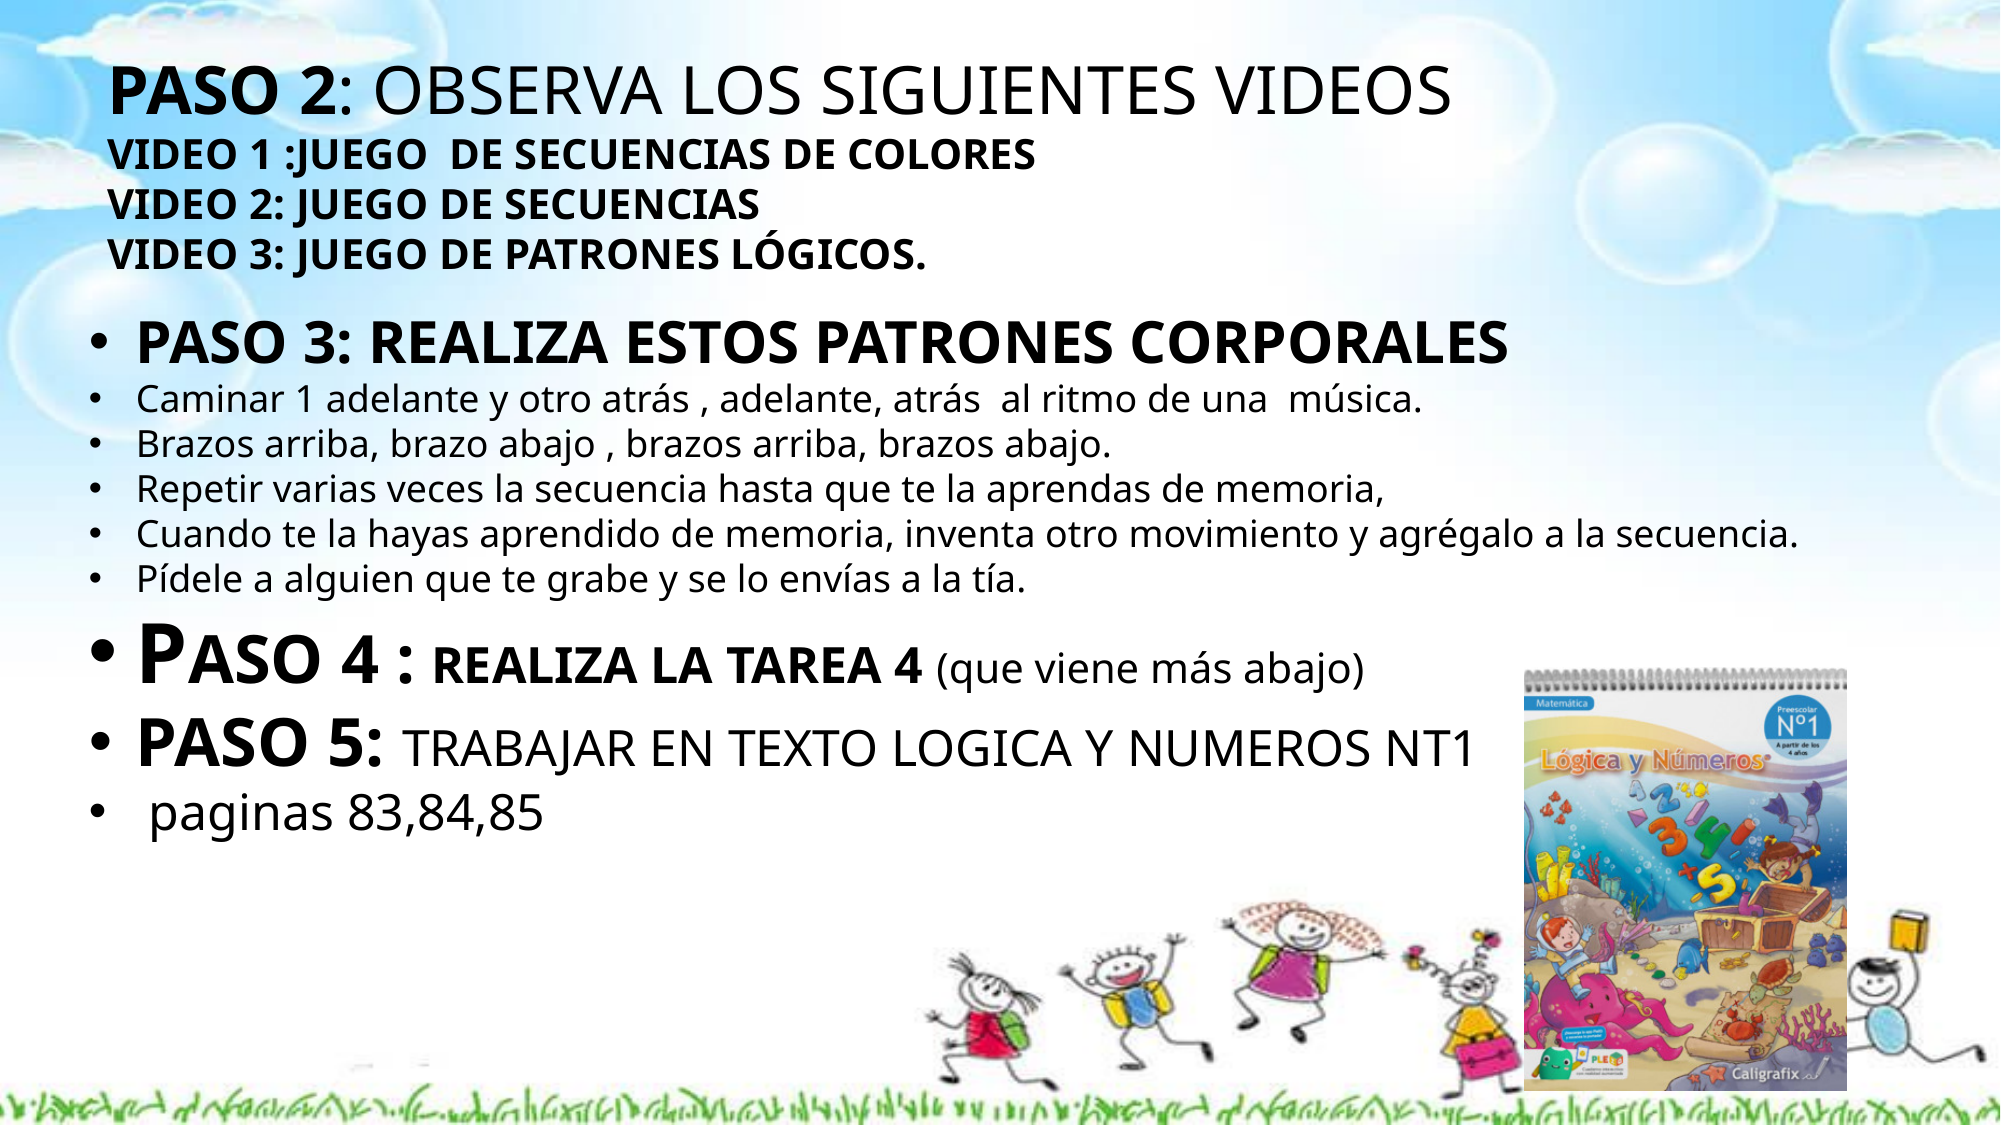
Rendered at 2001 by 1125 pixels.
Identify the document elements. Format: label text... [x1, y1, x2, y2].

text_box PASO 2: OBSERVA LOS SIGUIENTES VIDEOS VIDEO 1 :JUEGO DE SECUENCIAS DE COLORES VIDEO 2: JUEGO DE SECUENCIAS VIDEO 3: JUEGO DE PATRONES LÓGICOS. [92, 40, 1941, 330]
text_box PASO 3: REALIZA ESTOS PATRONES CORPORALES Caminar 1 adelante y otro atrás , adelante, atrás al ritmo de una música. Brazos arriba, brazo abajo , brazos arriba, brazos abajo. Repetir varias veces la secuencia hasta que te la aprendas de memoria, Cuando te la hayas aprendido de memoria, inventa otro movimiento y agrégalo a la secuencia. Pídele a alguien que te grabe y se lo envías a la tía. PASO 4 : REALIZA LA TAREA 4 (que viene más abajo) PASO 5: TRABAJAR EN TEXTO LOGICA Y NUMEROS NT1 paginas 83,84,85 [74, 297, 1923, 848]
picture [0, 0, 2001, 1125]
